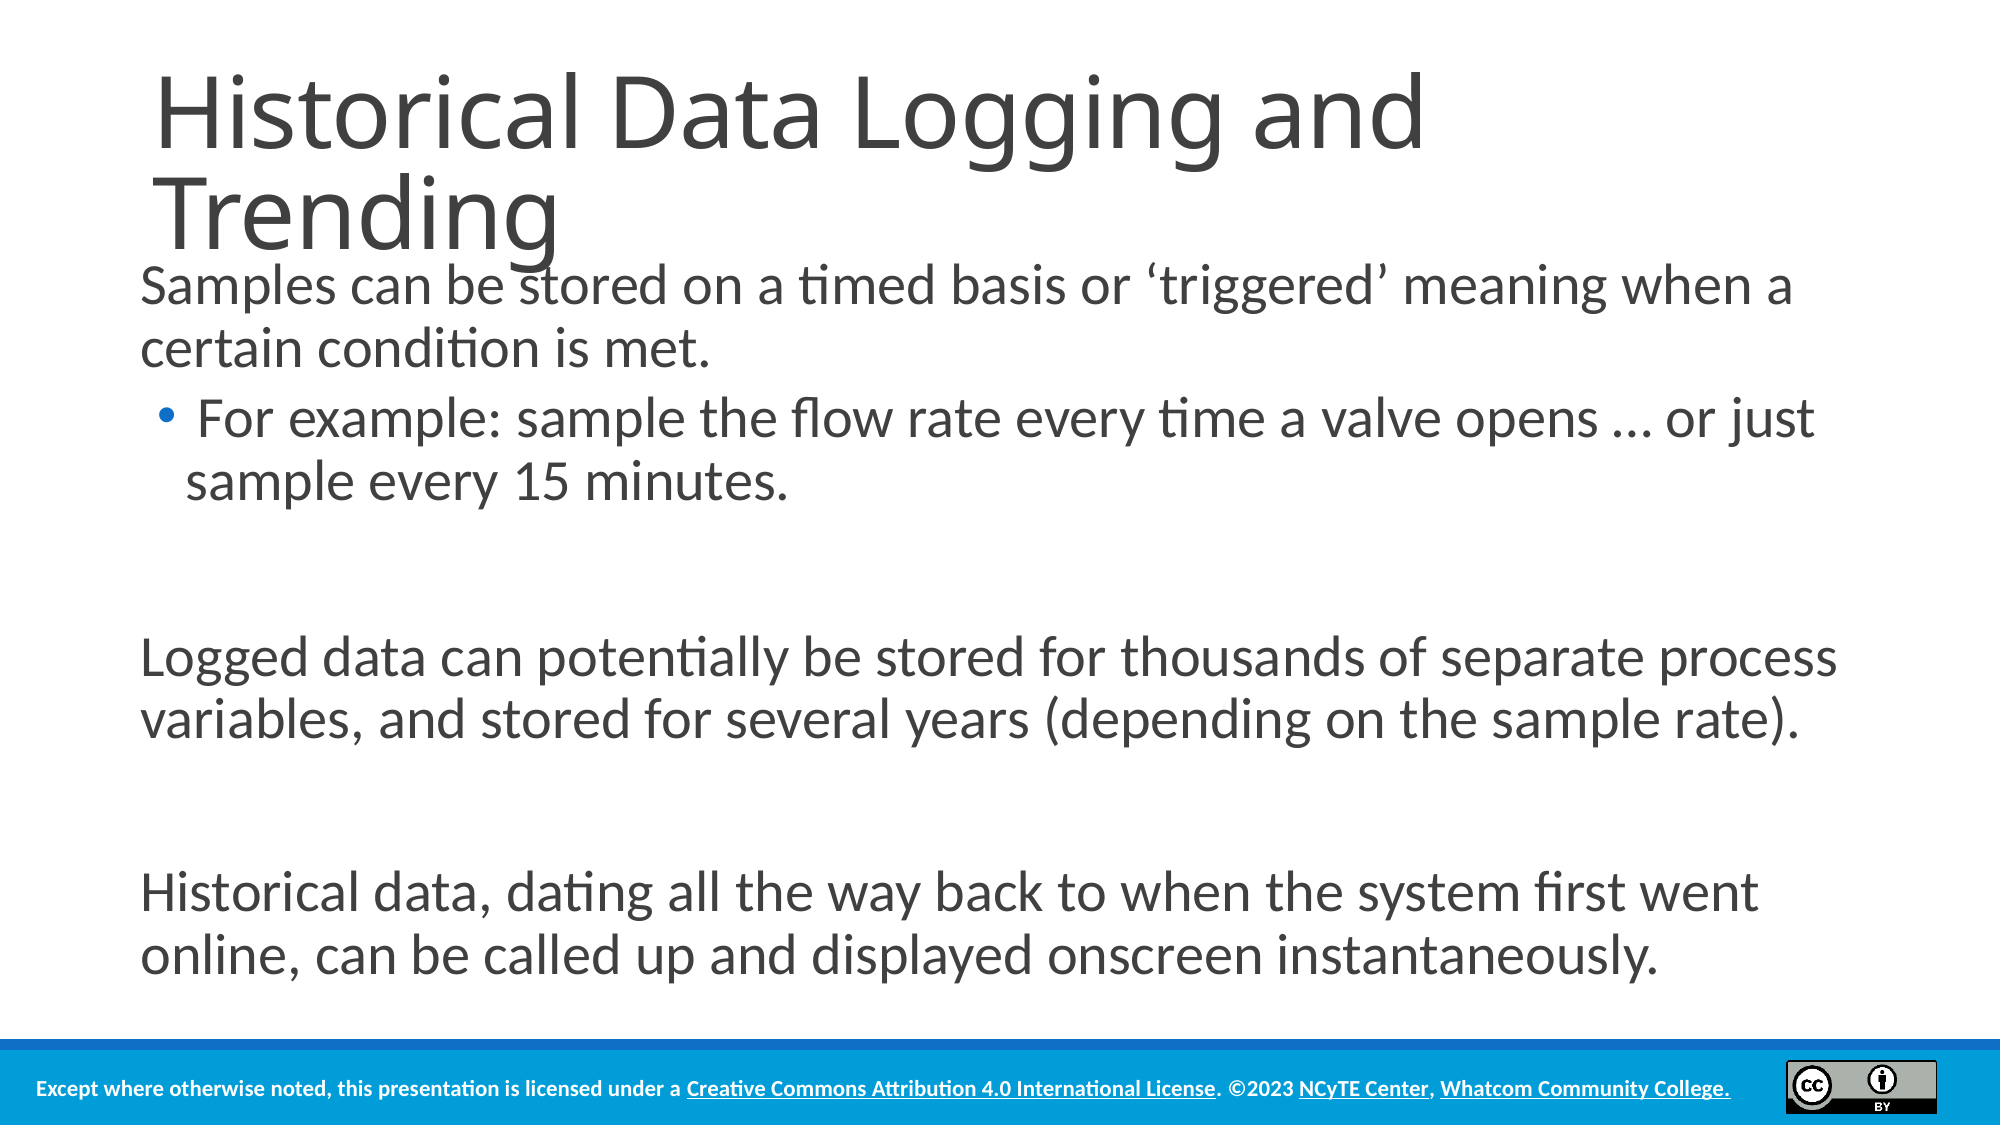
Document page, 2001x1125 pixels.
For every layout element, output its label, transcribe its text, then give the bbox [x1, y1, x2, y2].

title Historical Data Logging and Trending [137, 59, 1863, 212]
picture [1787, 1061, 1936, 1113]
list Samples can be stored on a timed basis or ‘triggered’ meaning when a certain condition is met. For example: sample the flow rate every time a valve opens … or just sample every 15 minutes. Logged data can potentially be stored for thousands of separate process variables, and stored for several years (depending on the sample rate). Historical data, dating all the way back to when the system first went online, can be called up and displayed onscreen instantaneously. [111, 212, 1940, 998]
